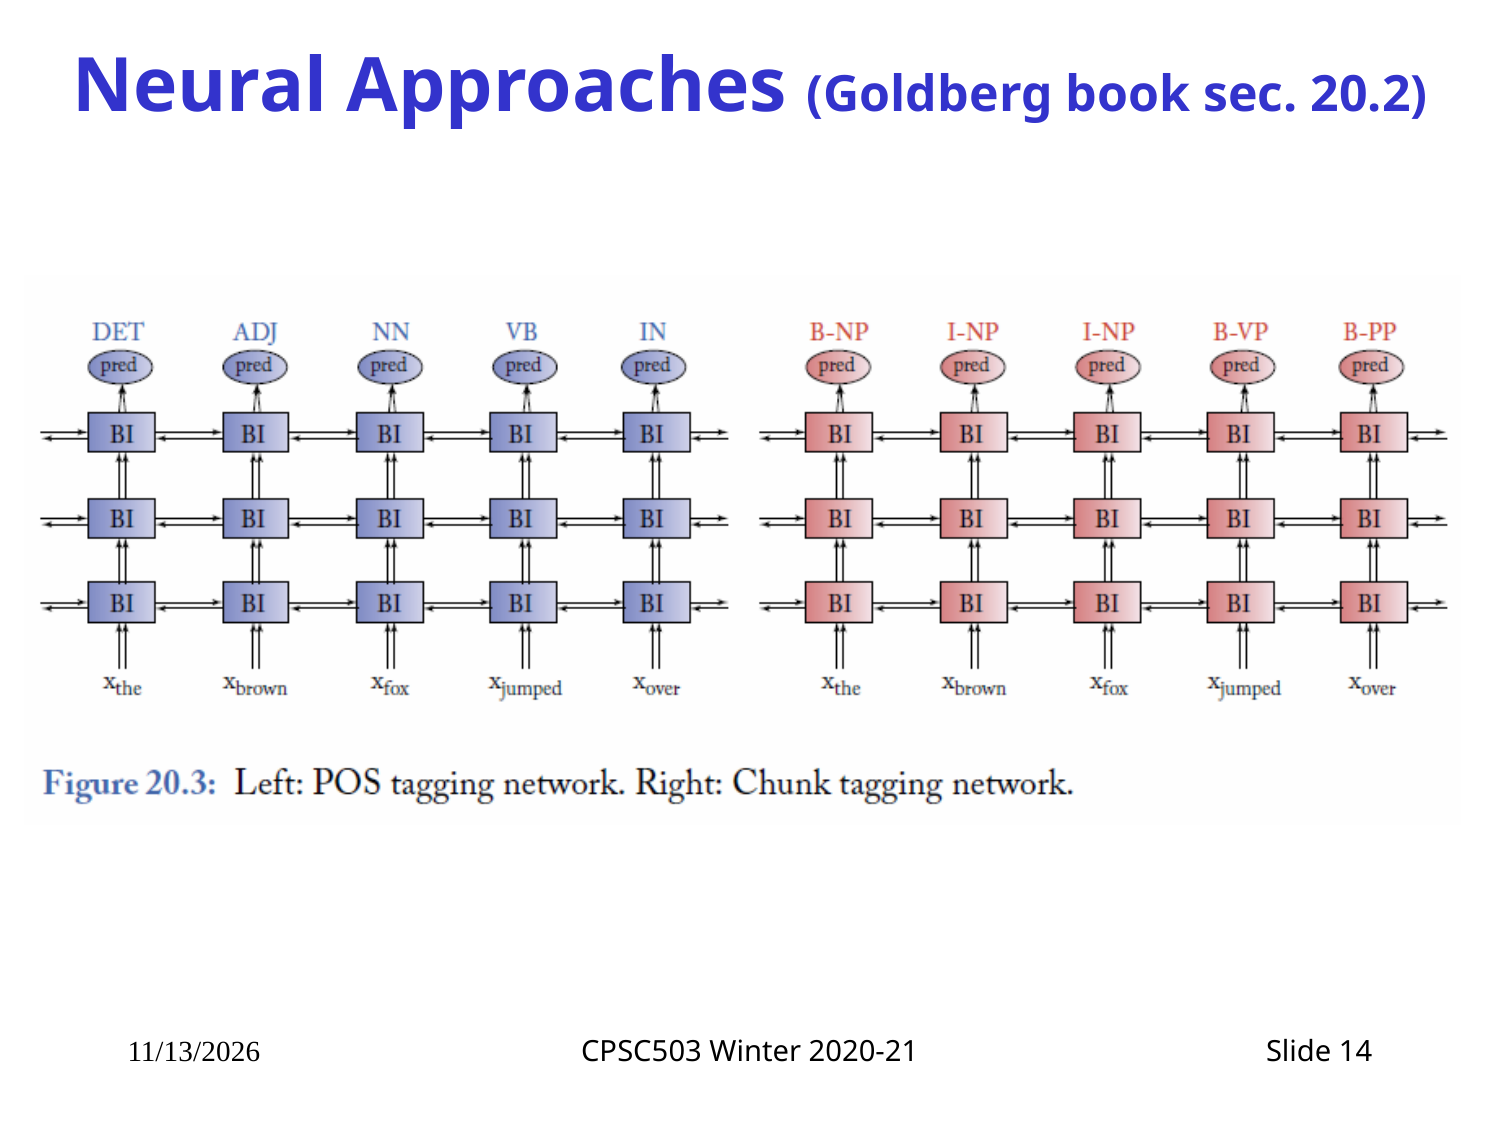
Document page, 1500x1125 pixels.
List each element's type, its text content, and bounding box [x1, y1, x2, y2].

title Neural Approaches (Goldberg book sec. 20.2) [49, 24, 1451, 138]
slide_number Slide 14 [1074, 1024, 1388, 1101]
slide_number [112, 1024, 426, 1101]
footer CPSC503 Winter 2020-21 [512, 1024, 988, 1101]
picture [24, 274, 1461, 826]
